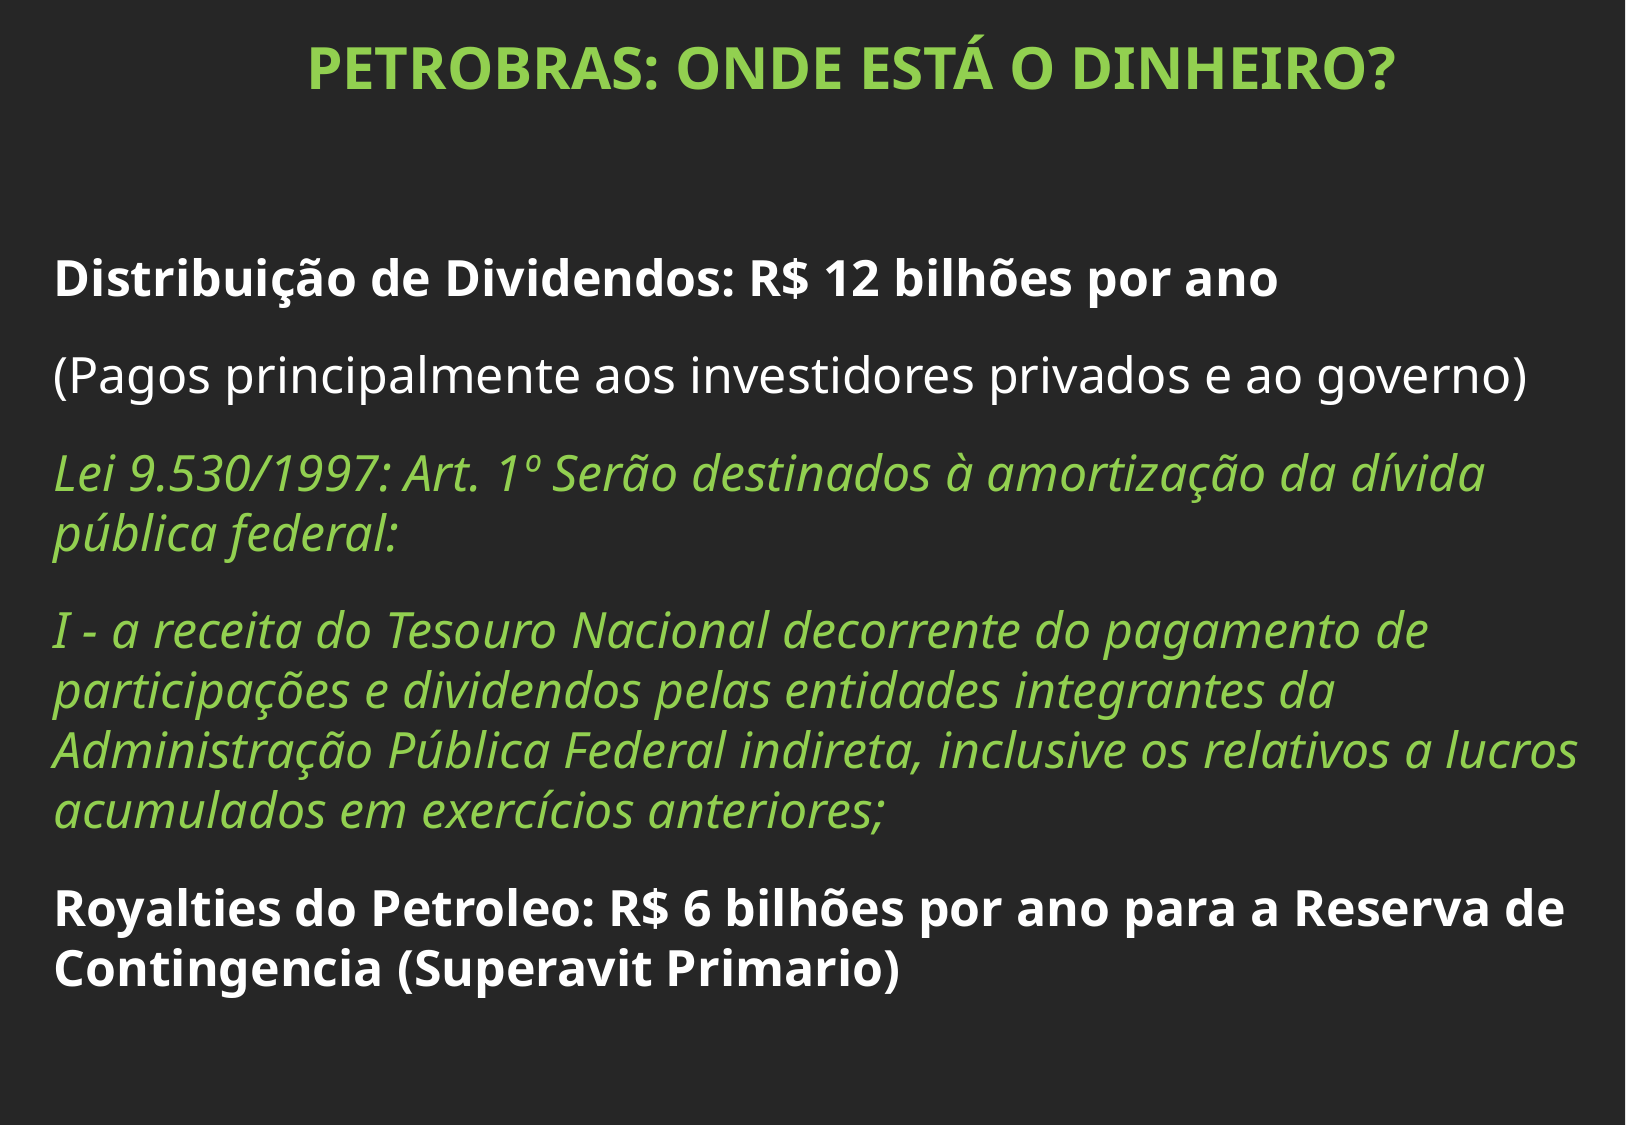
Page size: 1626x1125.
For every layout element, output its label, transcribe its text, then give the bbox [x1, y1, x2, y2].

text_box PETROBRAS: ONDE ESTÁ O DINHEIRO? Distribuição de Dividendos: R$ 12 bilhões por ano (Pagos principalmente aos investidores privados e ao governo) Lei 9.530/1997: Art. 1º Serão destinados à amortização da dívida pública federal: I - a receita do Tesouro Nacional decorrente do pagamento de participações e dividendos pelas entidades integrantes da Administração Pública Federal indireta, inclusive os relativos a lucros acumulados em exercícios anteriores; Royalties do Petroleo: R$ 6 bilhões por ano para a Reserva de Contingencia (Superavit Primario) [39, 23, 1625, 1004]
